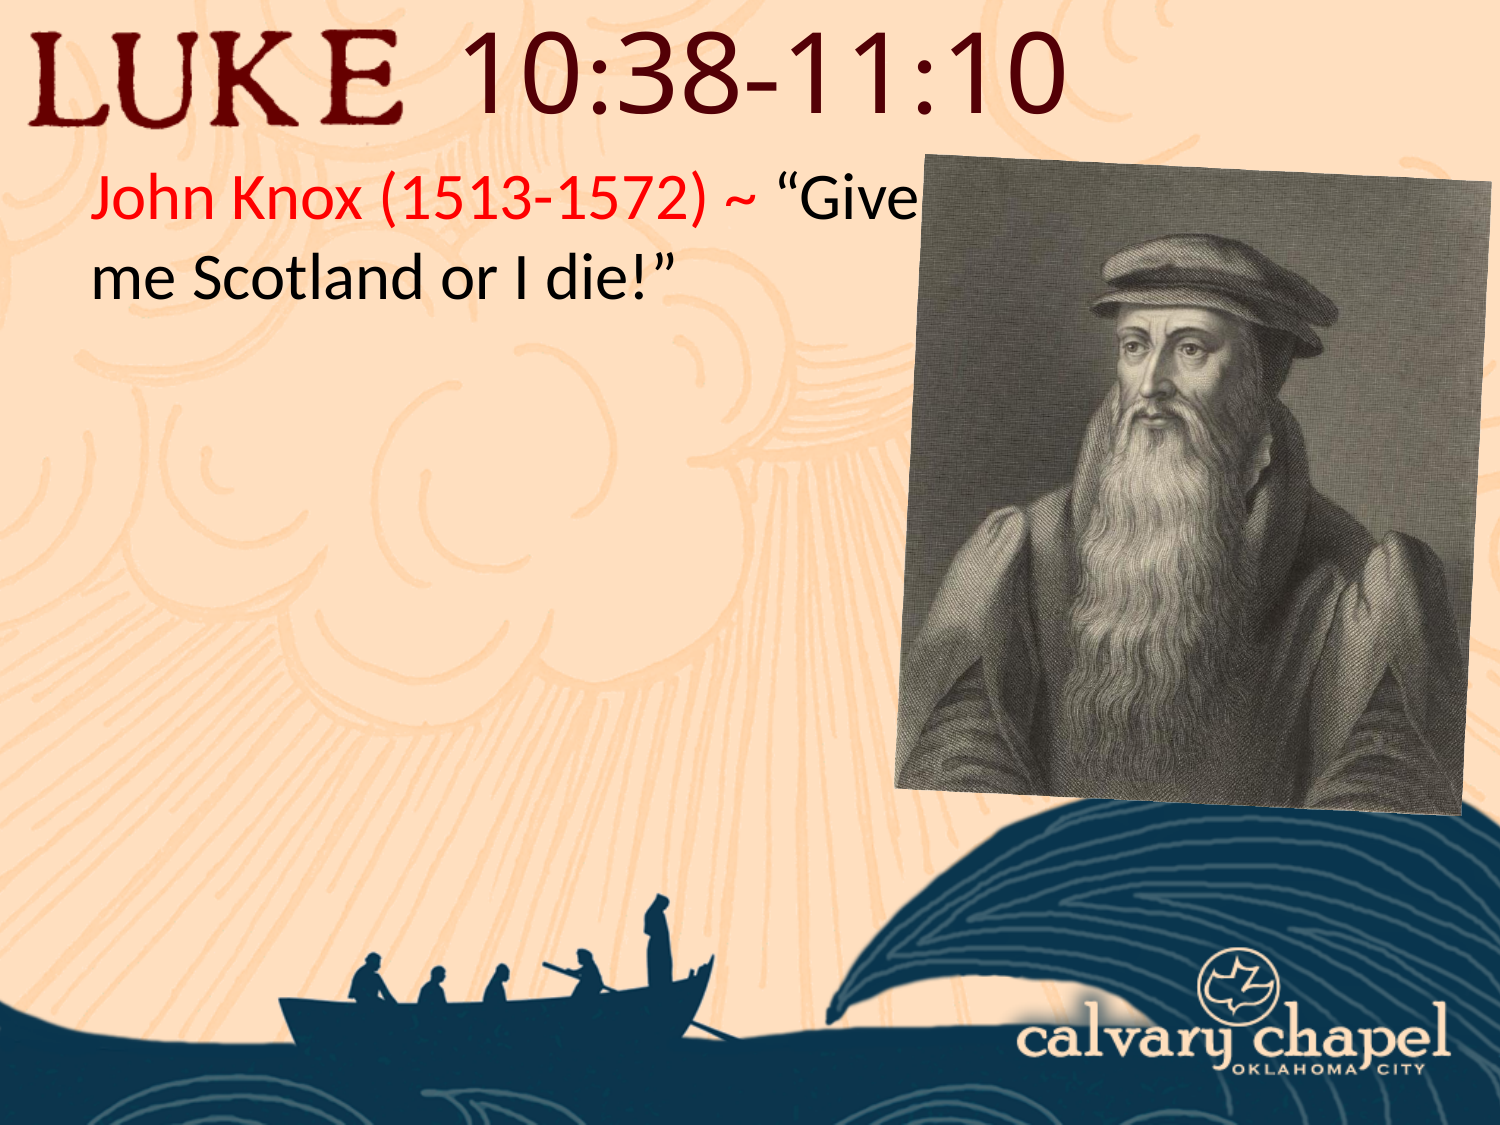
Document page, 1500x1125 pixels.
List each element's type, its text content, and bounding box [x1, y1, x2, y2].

text_box 10:38-11:10 [441, 0, 1205, 144]
picture [0, 0, 1500, 1125]
text_box John Knox (1513-1572) ~ “Give me Scotland or I die!” [75, 145, 997, 321]
